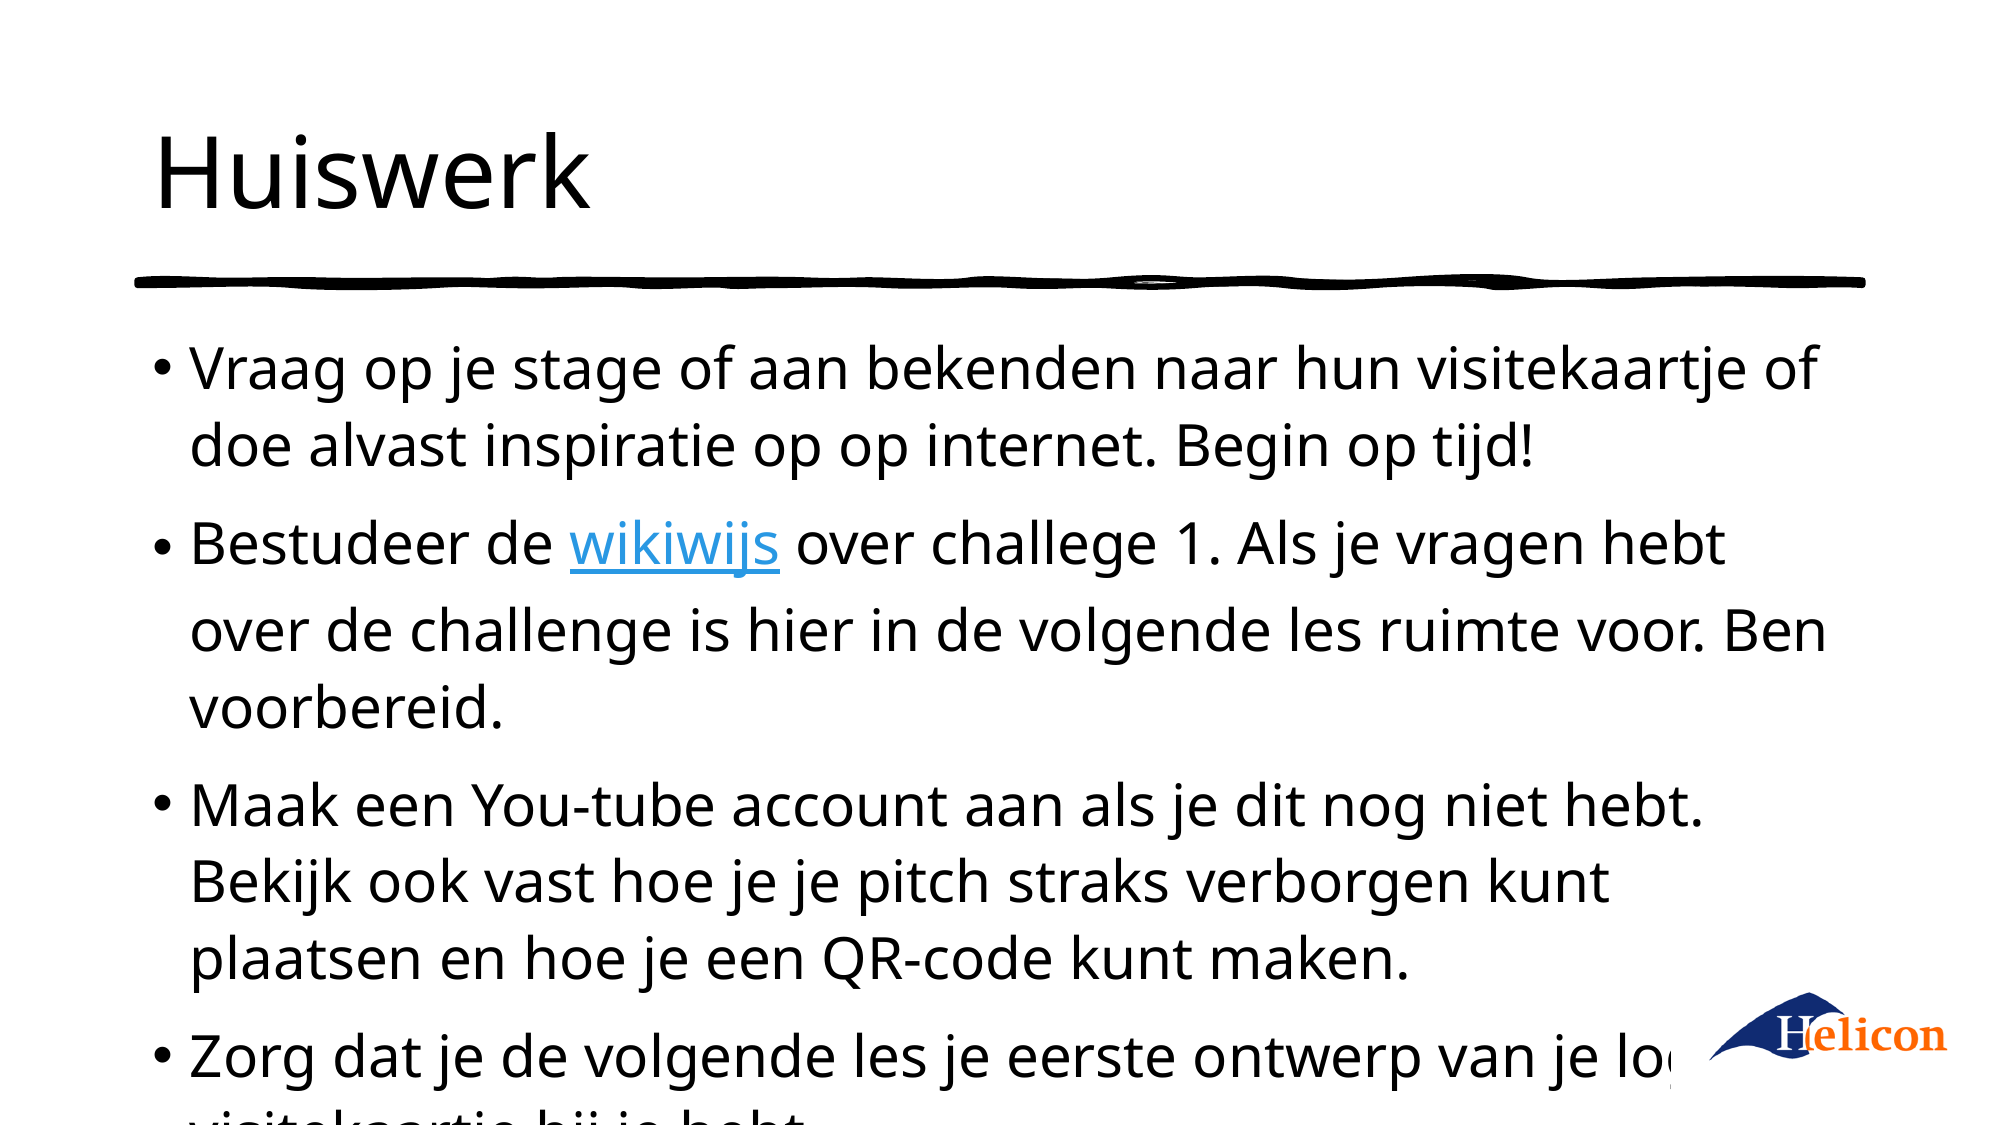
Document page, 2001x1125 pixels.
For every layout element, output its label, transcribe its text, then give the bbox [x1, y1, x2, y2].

title Huiswerk [137, 59, 1863, 278]
picture [1671, 952, 2000, 1125]
list Vraag op je stage of aan bekenden naar hun visitekaartje of doe alvast inspiratie op op internet. Begin op tijd! Bestudeer de wikiwijs over challege 1. Als je vragen hebt over de challenge is hier in de volgende les ruimte voor. Ben voorbereid. Maak een You-tube account aan als je dit nog niet hebt. Bekijk ook vast hoe je je pitch straks verborgen kunt plaatsen en hoe je een QR-code kunt maken. Zorg dat je de volgende les je eerste ontwerp van je logo en visitekaartje bij je hebt. [137, 316, 1863, 1014]
